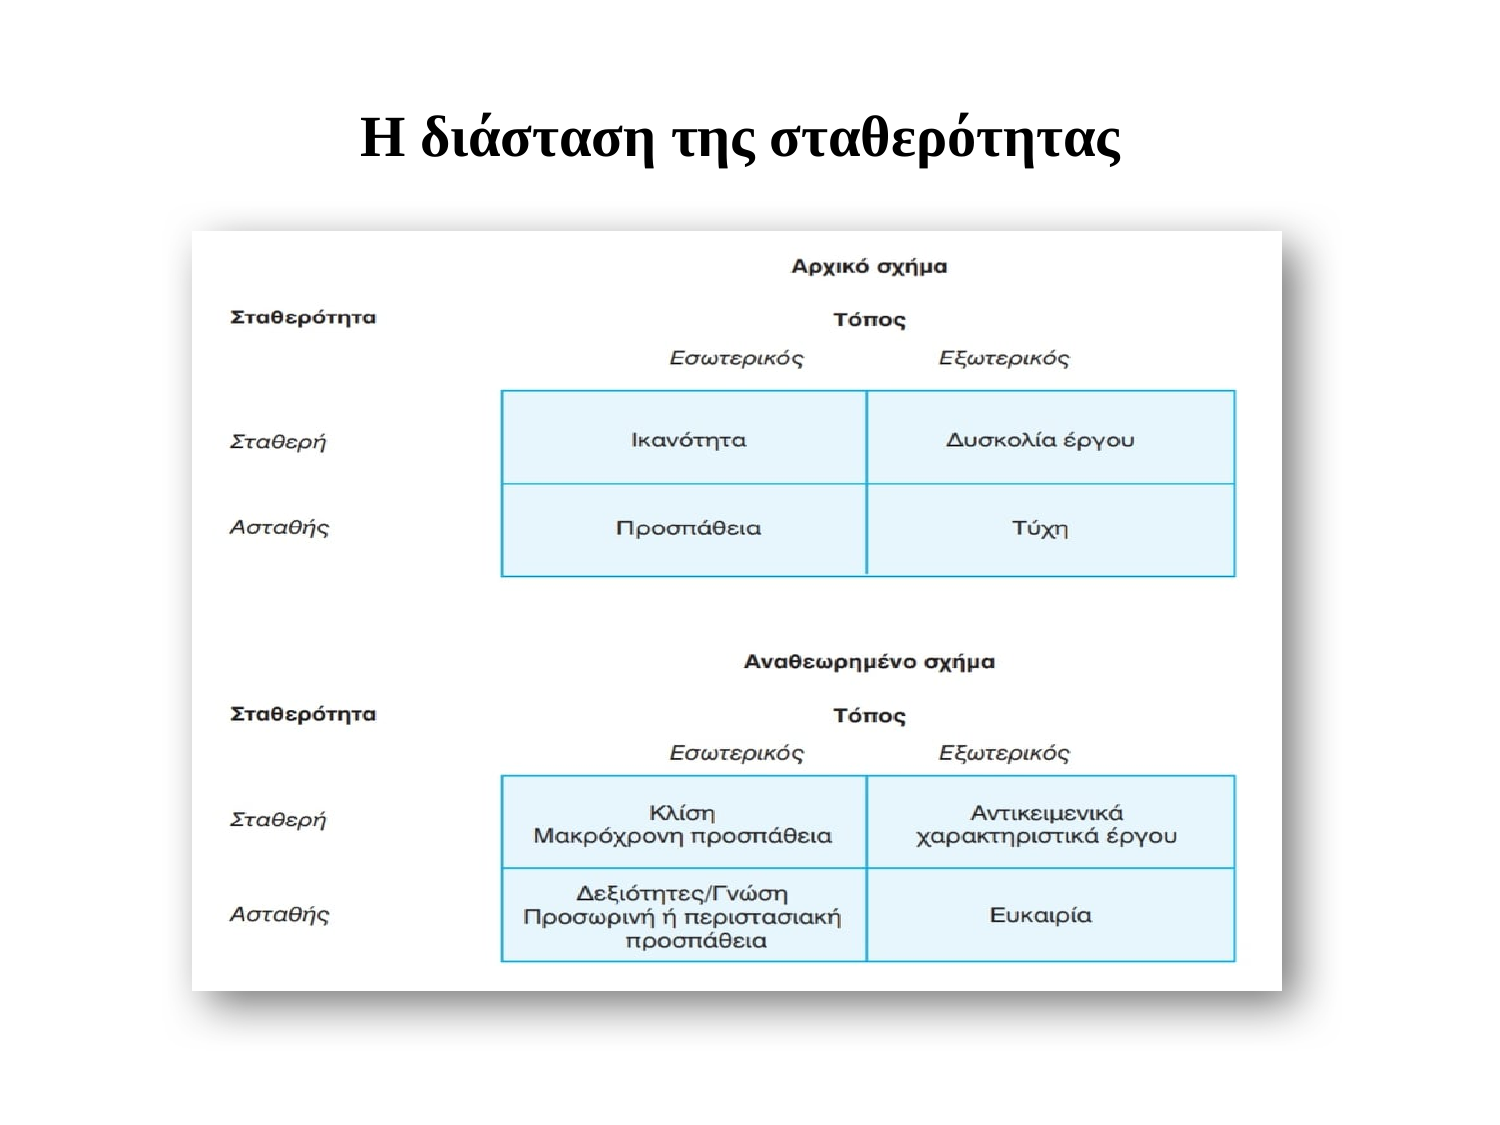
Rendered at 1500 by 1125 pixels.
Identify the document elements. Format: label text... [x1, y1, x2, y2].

title Η διάσταση της σταθερότητας [192, 54, 1289, 213]
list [192, 231, 1282, 991]
